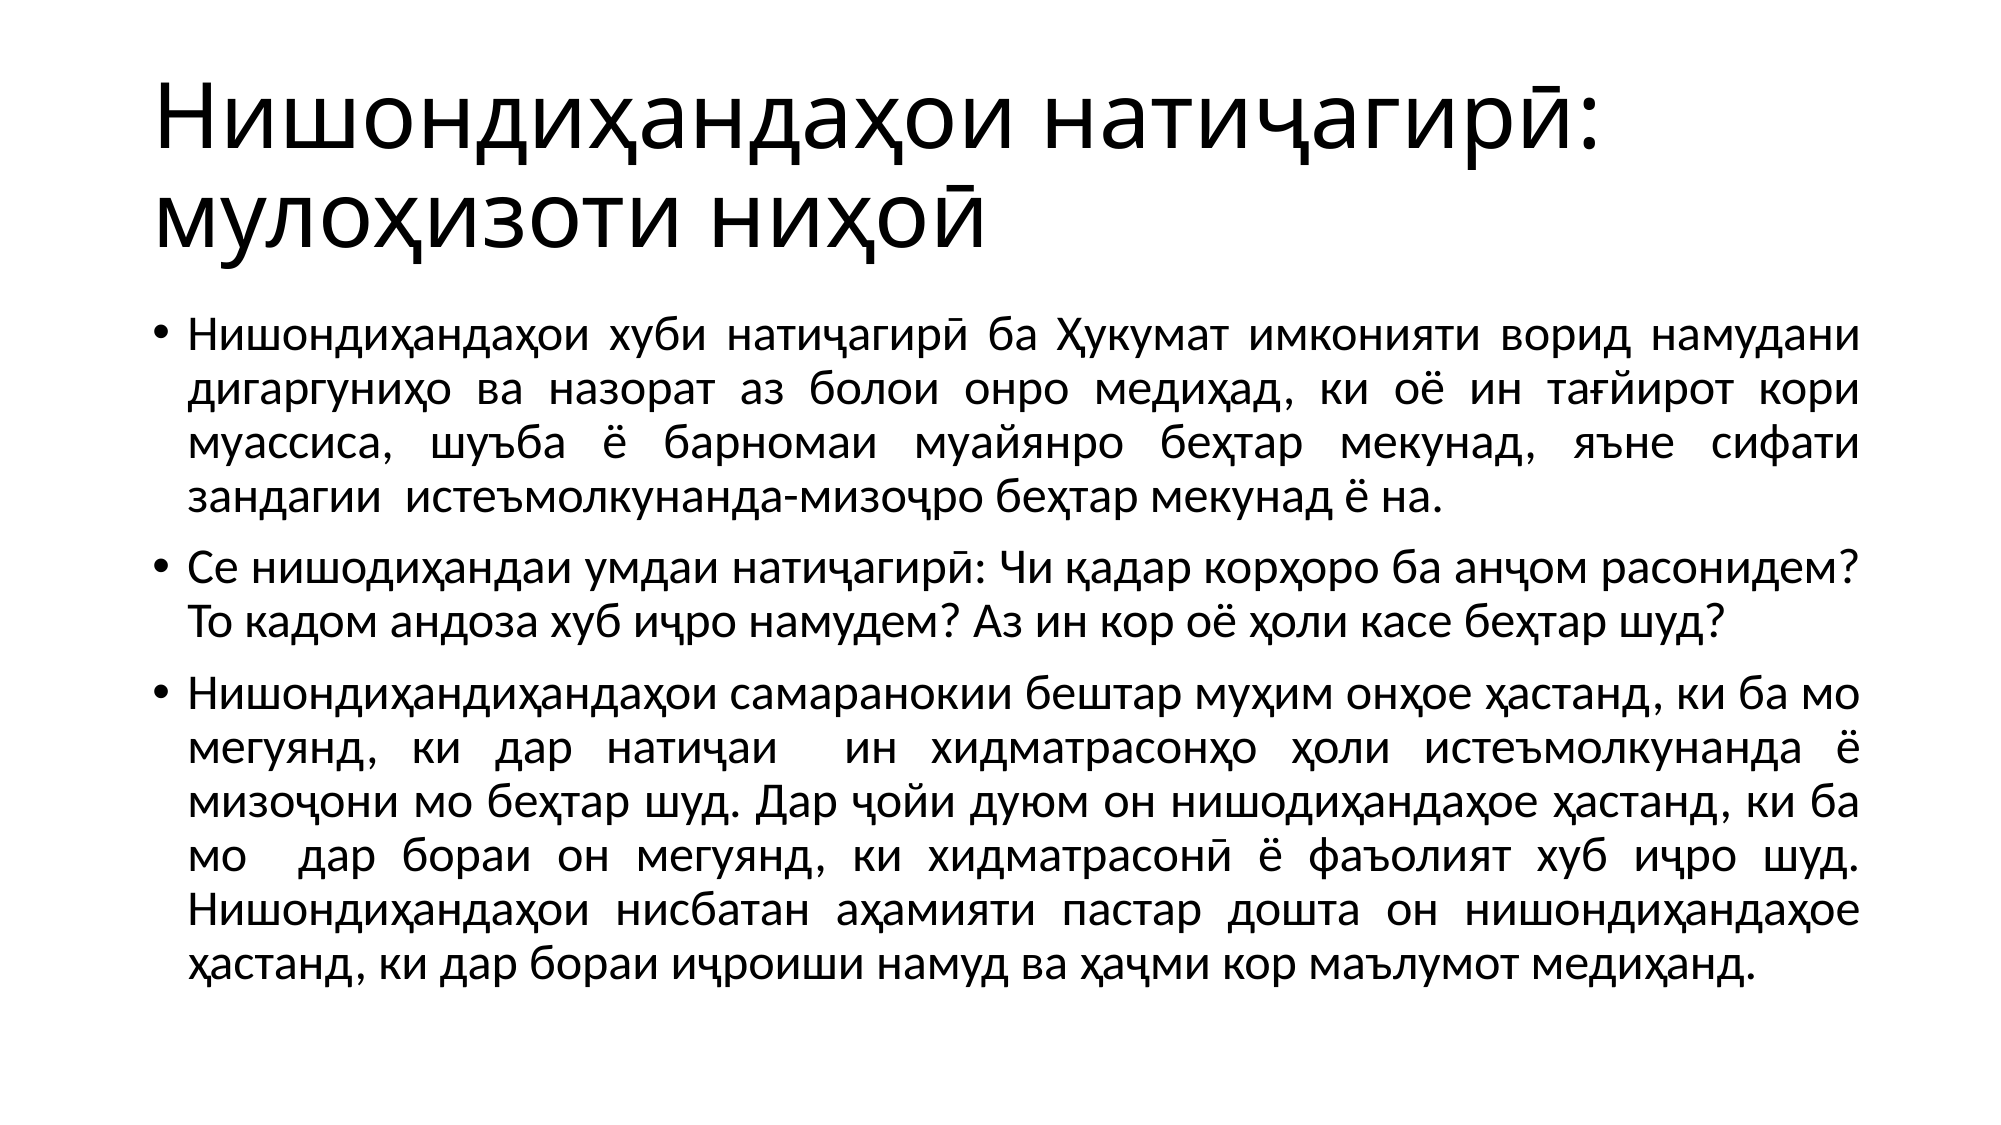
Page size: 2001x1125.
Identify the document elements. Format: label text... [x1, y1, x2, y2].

title Нишондиҳандаҳои натиҷагирӣ: мулоҳизоти ниҳоӣ [137, 59, 1863, 278]
list Нишондиҳандаҳои хуби натиҷагирӣ ба Ҳукумат имконияти ворид намудани дигаргуниҳо ва назорат аз болои онро медиҳад, ки оё ин тағйирот кори муассиса, шуъба ё барномаи муайянро беҳтар мекунад, яъне сифати зандагии истеъмолкунанда-мизоҷро беҳтар мекунад ё на. Се нишодиҳандаи умдаи натиҷагирӣ: Чи қадар корҳоро ба анҷом расонидем? То кадом андоза хуб иҷро намудем? Аз ин кор оё ҳоли касе беҳтар шуд? Нишондиҳандиҳандаҳои самаранокии бештар муҳим онҳое ҳастанд, ки ба мо мегуянд, ки дар натиҷаи ин хидматрасонҳо ҳоли истеъмолкунанда ё мизоҷони мо беҳтар шуд. Дар ҷойи дуюм он нишодиҳандаҳое ҳастанд, ки ба мо дар бораи он мегуянд, ки хидматрасонӣ ё фаъолият хуб иҷро шуд. Нишондиҳандаҳои нисбатан аҳамияти пастар дошта он нишондиҳандаҳое ҳастанд, ки дар бораи иҷроиши намуд ва ҳаҷми кор маълумот медиҳанд. [137, 299, 1878, 1014]
